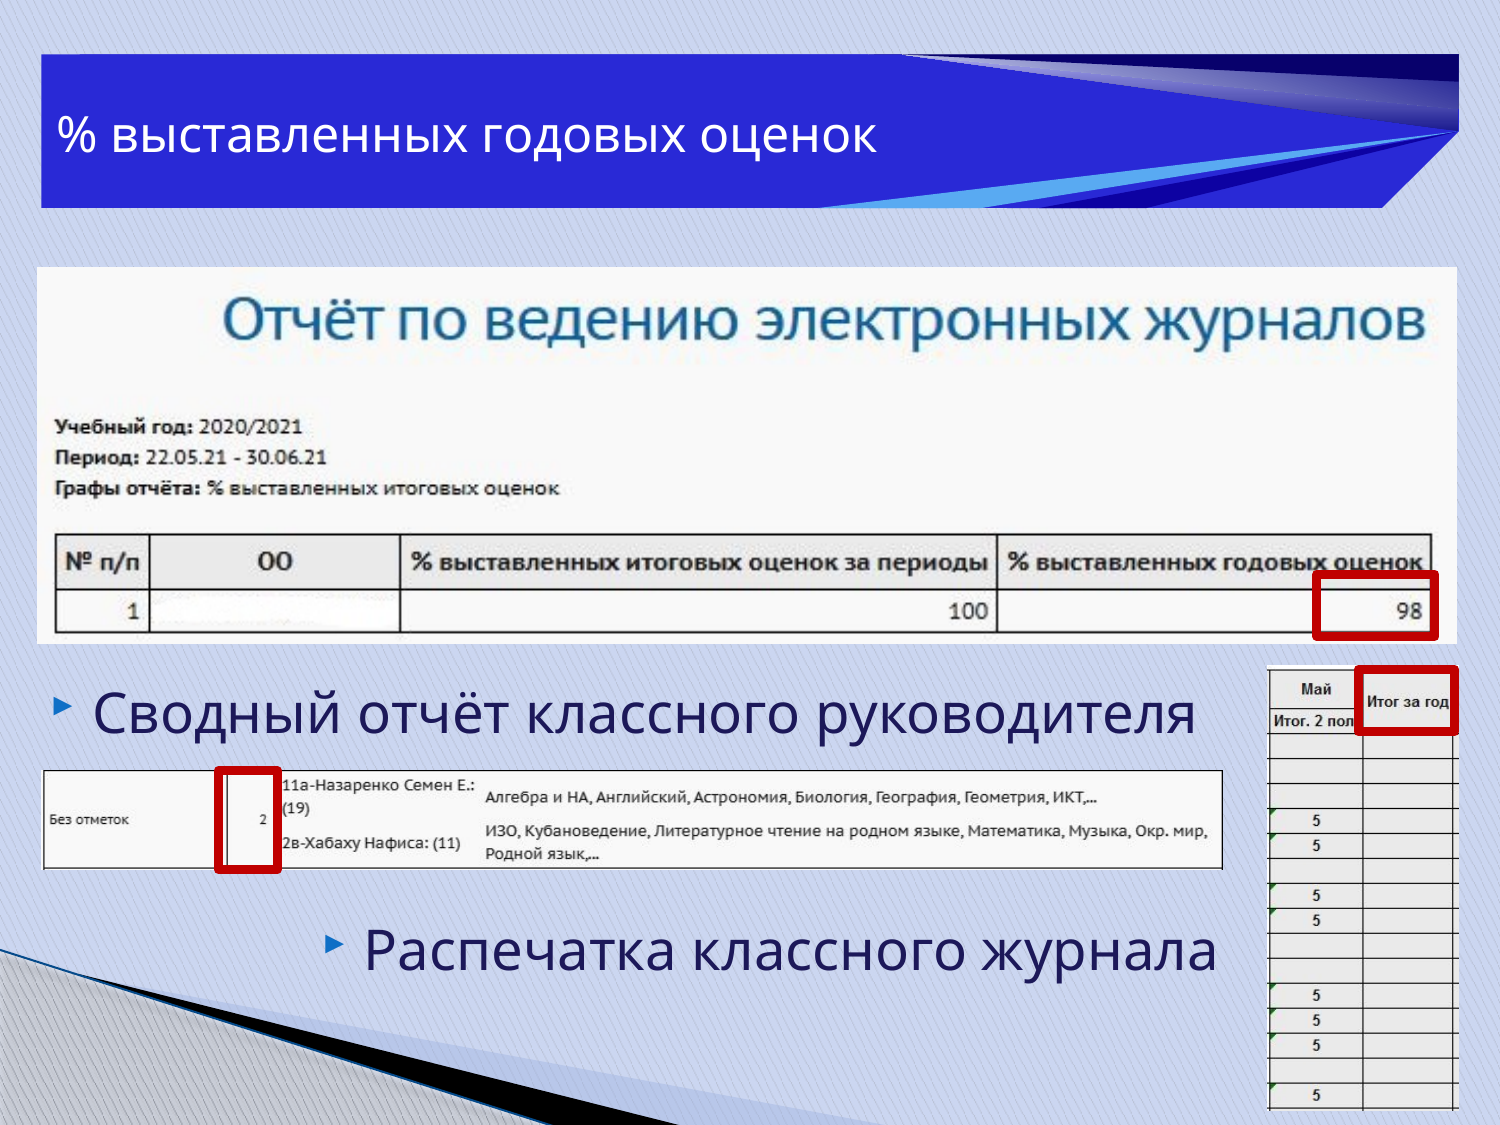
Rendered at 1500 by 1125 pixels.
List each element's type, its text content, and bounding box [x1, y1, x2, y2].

text_box % выставленных годовых оценок [41, 95, 1247, 170]
text_box [214, 766, 282, 770]
picture [1266, 664, 1459, 1112]
text_box Распечатка классного журнала [289, 906, 1255, 1000]
picture [40, 770, 1223, 870]
picture [37, 266, 1457, 644]
text_box Сводный отчёт классного руководителя [17, 669, 1247, 764]
